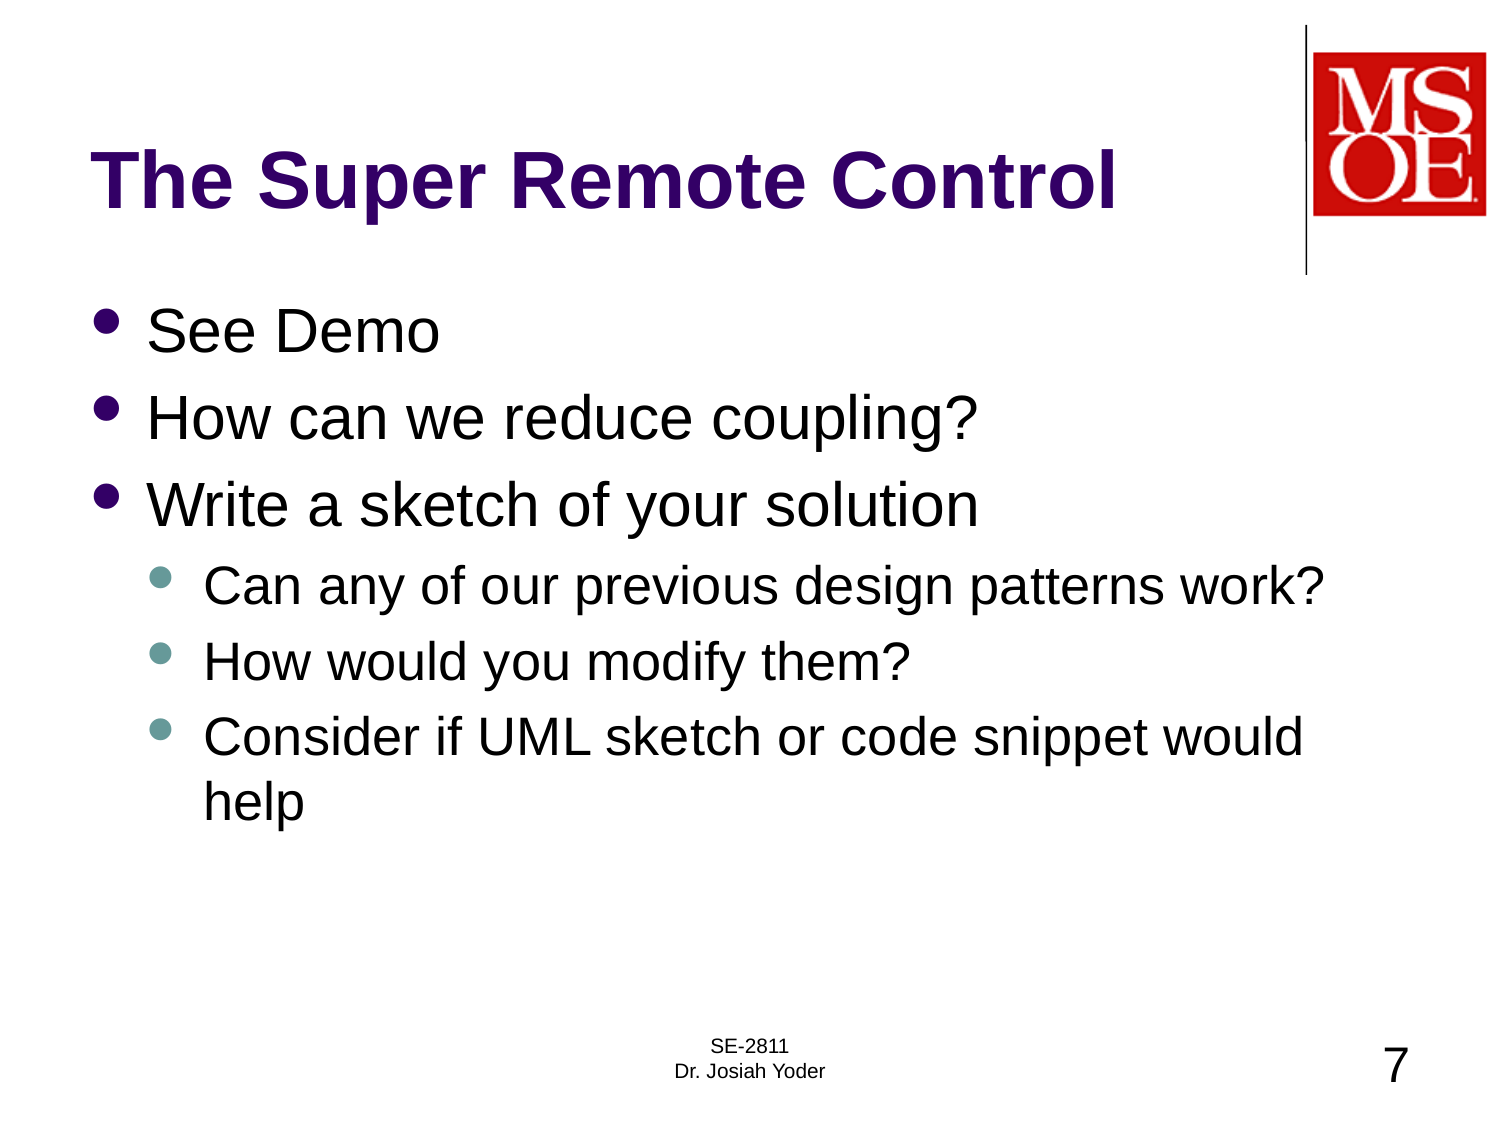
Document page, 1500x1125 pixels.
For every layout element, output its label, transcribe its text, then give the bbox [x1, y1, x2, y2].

footer SE-2811 Dr. Josiah Yoder [512, 1024, 988, 1101]
picture [1313, 37, 1488, 232]
list See Demo How can we reduce coupling? Write a sketch of your solution Can any of our previous design patterns work? How would you modify them? Consider if UML sketch or code snippet would help [74, 281, 1426, 1006]
slide_number 7 [1074, 1024, 1426, 1101]
title The Super Remote Control [74, 19, 1313, 233]
